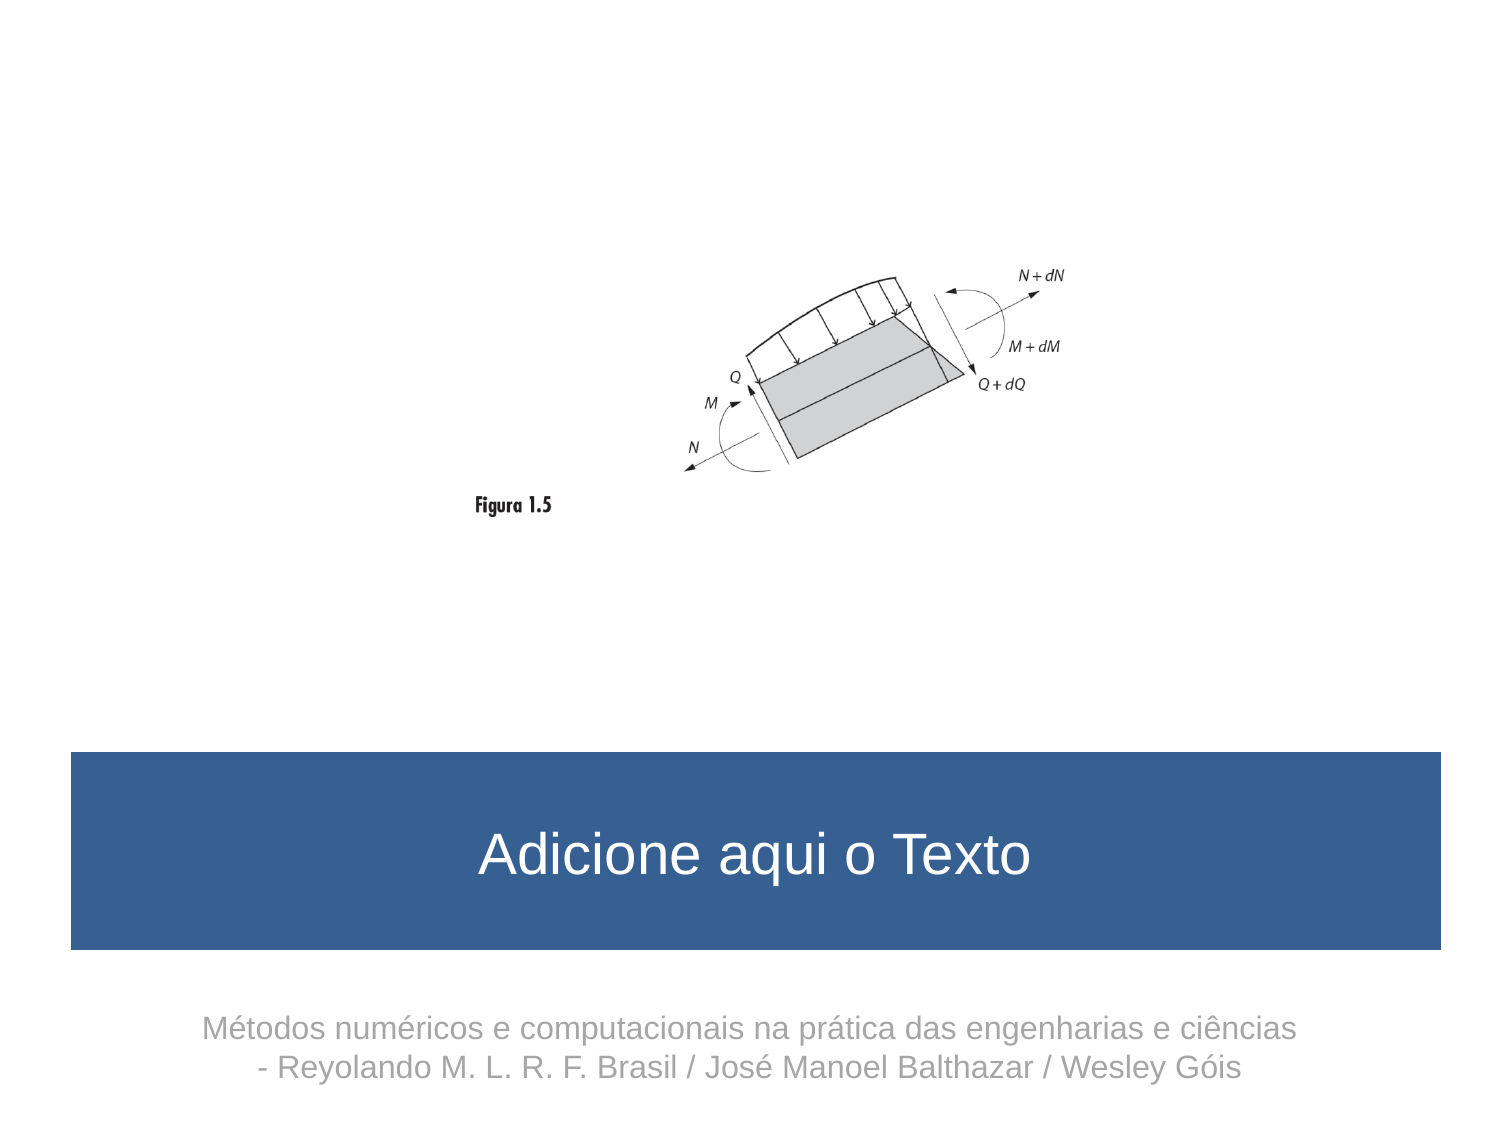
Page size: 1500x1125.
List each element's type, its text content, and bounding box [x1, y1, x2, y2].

picture [430, 238, 1149, 534]
footer Métodos numéricos e computacionais na prática das engenharias e ciências - Reyolando M. L. R. F. Brasil / José Manoel Balthazar / Wesley Góis [0, 999, 1500, 1103]
text_box Adicione aqui o Texto [70, 751, 1442, 951]
